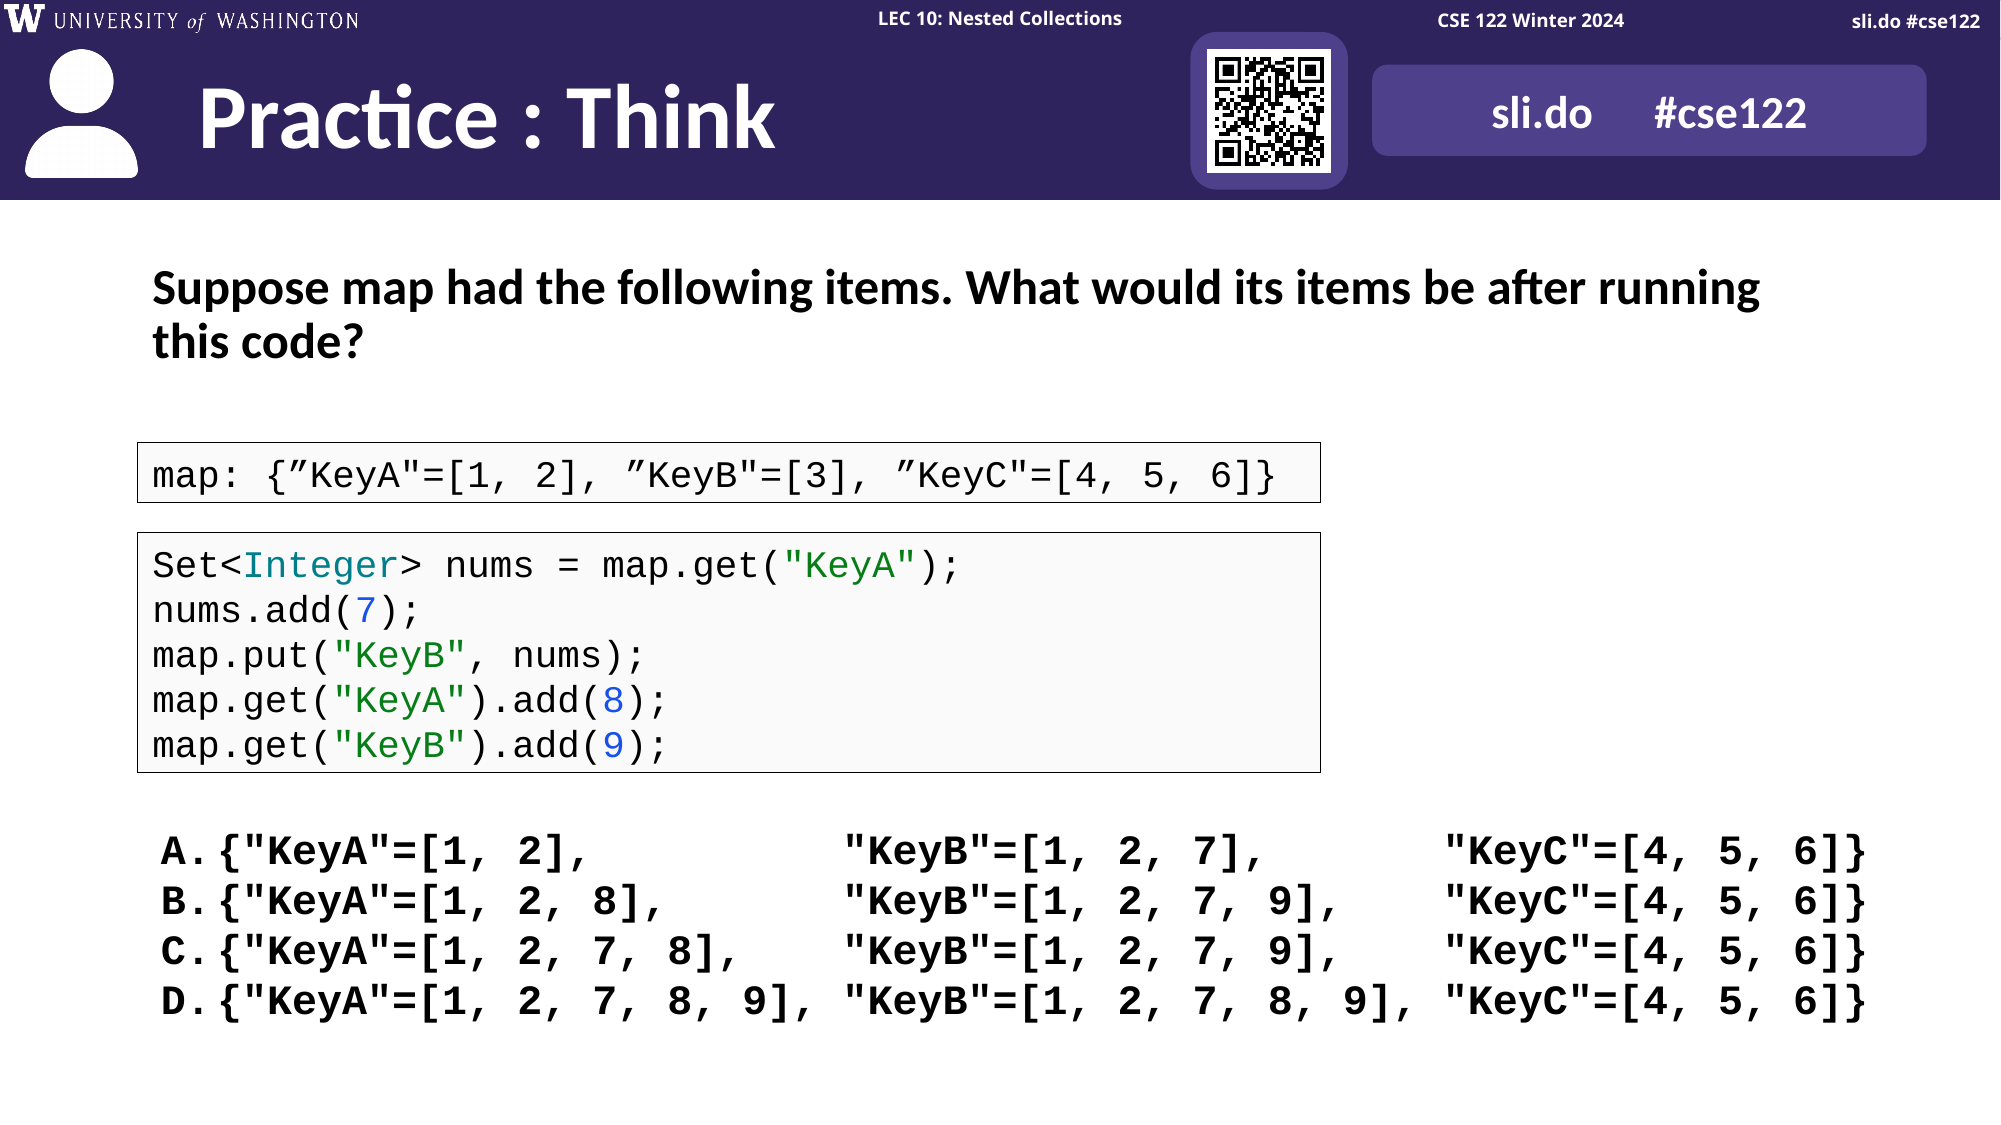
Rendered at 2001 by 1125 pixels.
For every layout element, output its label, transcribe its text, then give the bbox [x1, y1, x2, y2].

text_box map: {”KeyA"=[1, 2], ”KeyB"=[3], ”KeyC"=[4, 5, 6]} [137, 442, 1321, 503]
picture [4, 4, 358, 33]
picture [25, 49, 138, 178]
text_box {"KeyA"=[1, 2], "KeyB"=[1, 2, 7], "KeyC"=[4, 5, 6]} {"KeyA"=[1, 2, 8], "KeyB"=[1, 2, 7, 9], "KeyC"=[4, 5, 6]} {"KeyA"=[1, 2, 7, 8], "KeyB"=[1, 2, 7, 9], "KeyC"=[4, 5, 6]} {"KeyA"=[1, 2, 7, 8, 9], "KeyB"=[1, 2, 7, 8, 9], "KeyC"=[4, 5, 6]} [146, 815, 1883, 1030]
text_box Set<Integer> nums = map.get("KeyA"); nums.add(7); map.put("KeyB", nums); map.get("KeyA").add(8); map.get("KeyB").add(9); [137, 532, 1321, 773]
title Suppose map had the following items. What would its items be after running this code? [137, 253, 1863, 379]
picture [1207, 49, 1331, 173]
